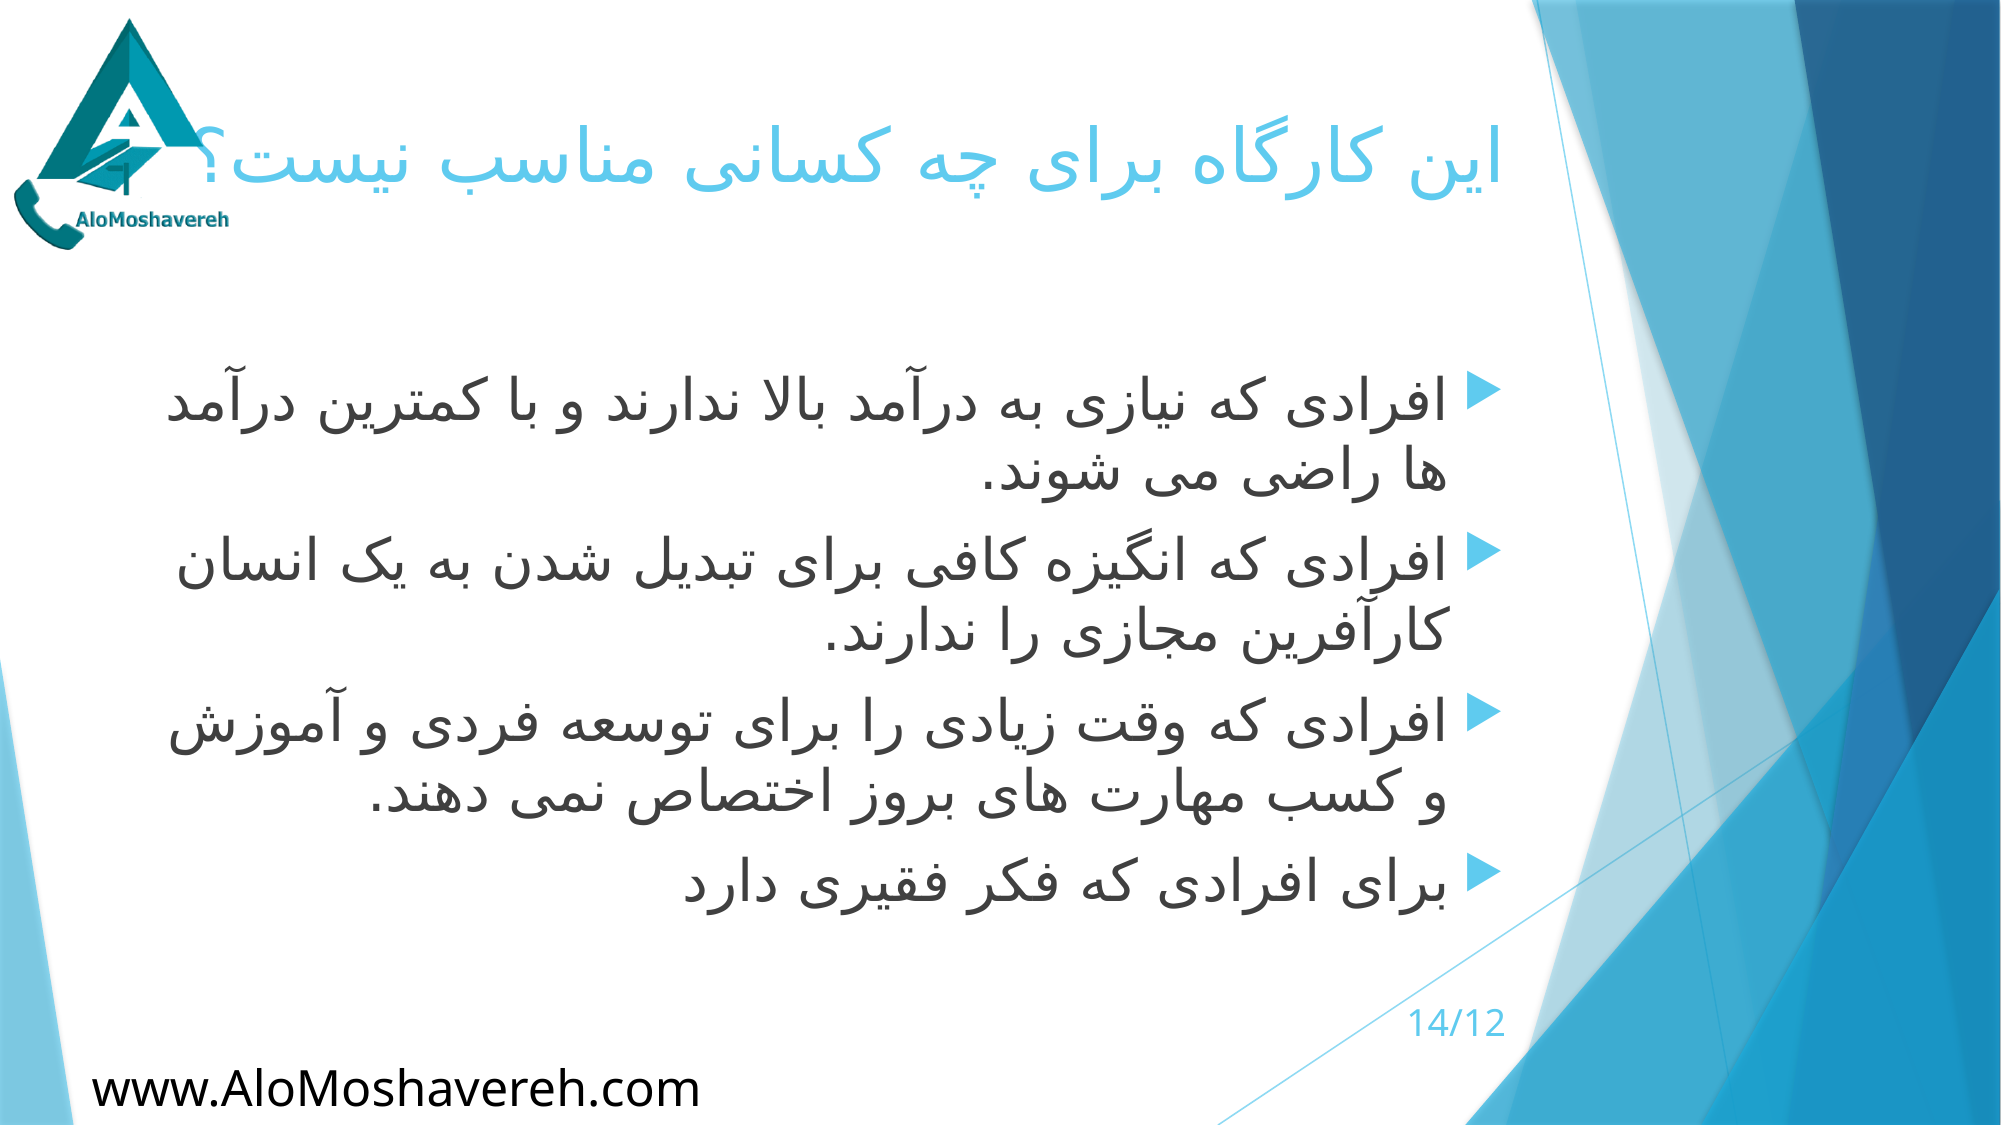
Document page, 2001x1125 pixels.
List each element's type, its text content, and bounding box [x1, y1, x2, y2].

slide_number 14/12 [1389, 991, 1522, 1051]
text_box www.AloMoshavereh.com [76, 1049, 924, 1124]
list افرادی که نیازی به درآمد بالا ندارند و با کمترین درآمد ها راضی می شوند. افرادی که انگیزه کافی برای تبدیل شدن به یک انسان کارآفرین مجازی را ندارند. افرادی که وقت زیادی را برای توسعه فردی و آموزش و کسب مهارت های بروز اختصاص نمی دهند. برای افرادی که فکر فقیری دارد [111, 354, 1522, 992]
picture [0, 0, 257, 257]
title این کارگاه برای چه کسانی مناسب نیست؟ [111, 99, 1522, 317]
